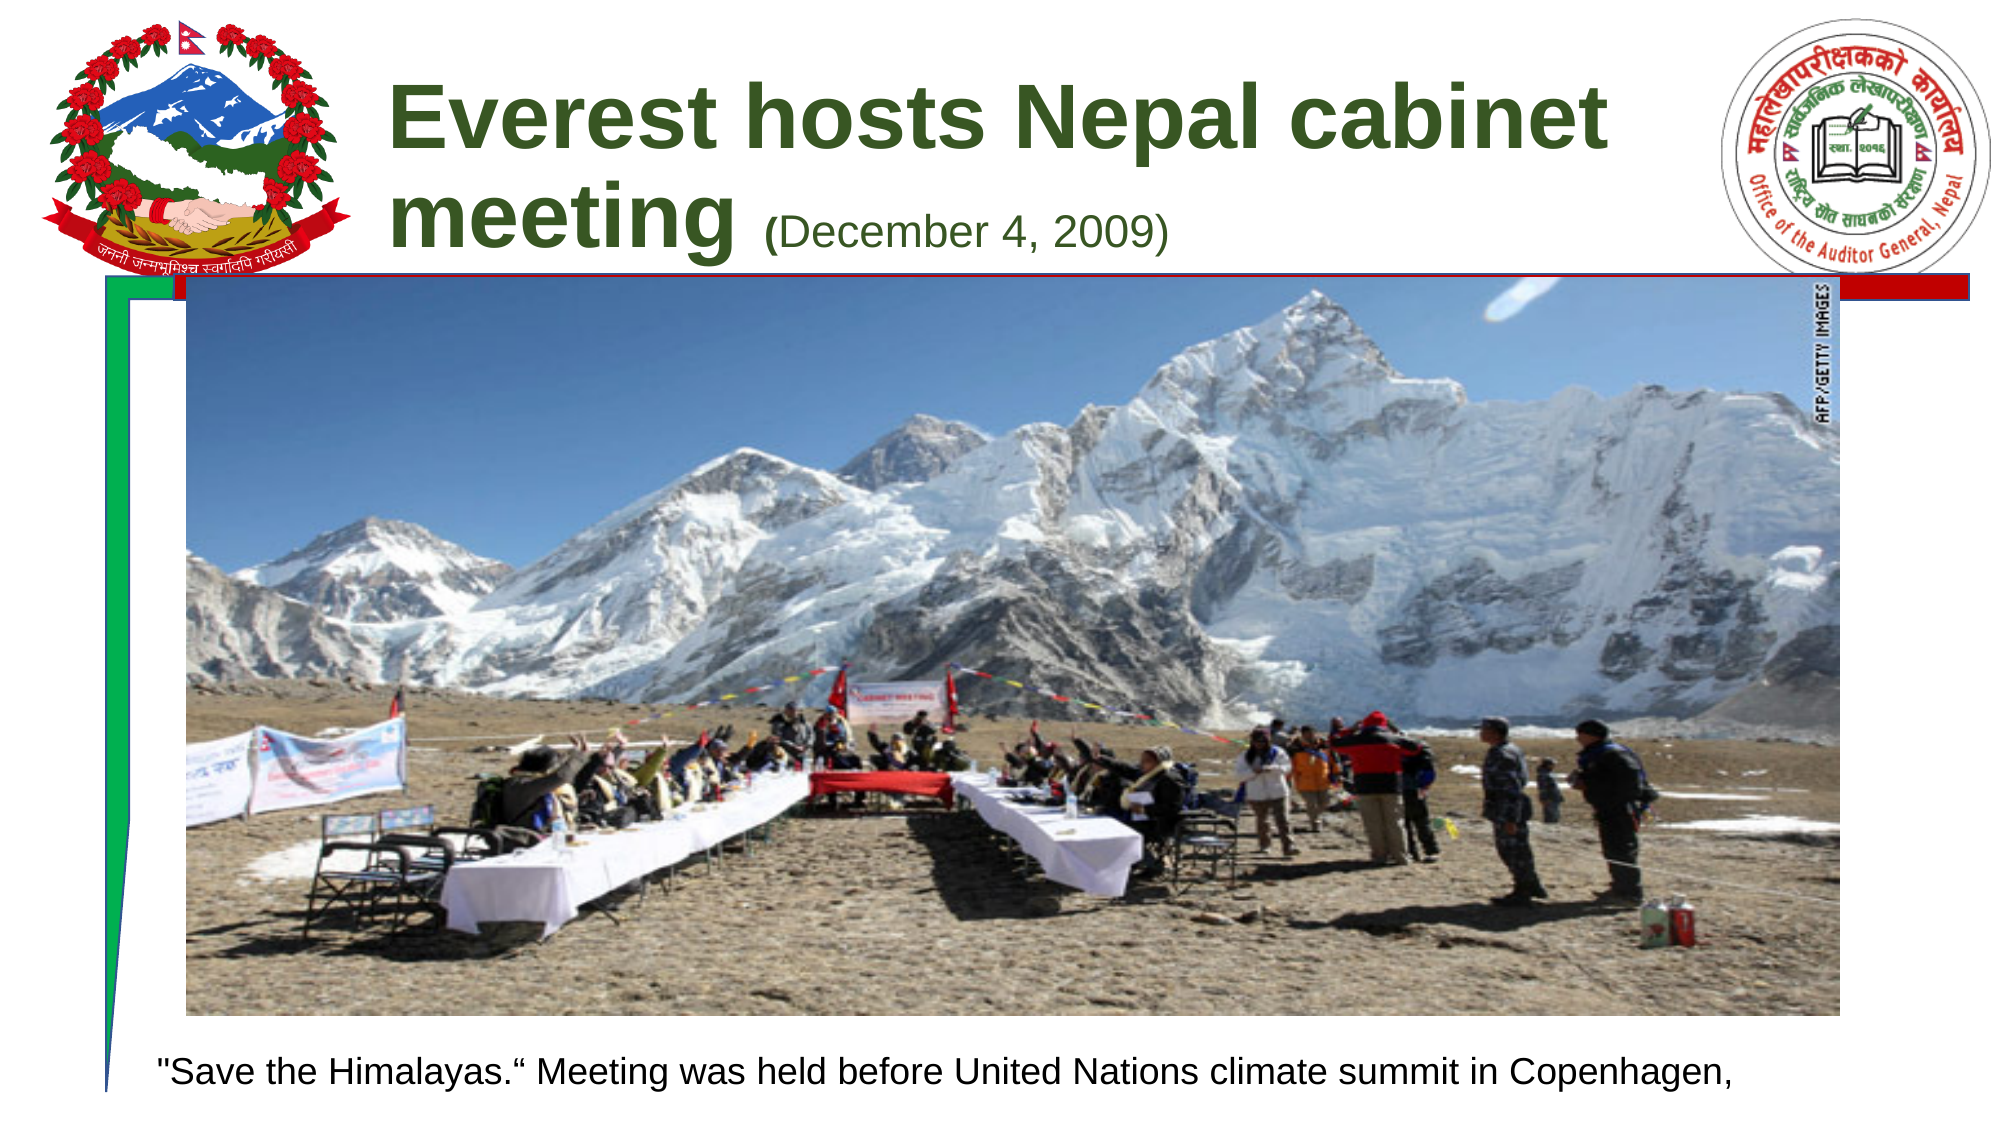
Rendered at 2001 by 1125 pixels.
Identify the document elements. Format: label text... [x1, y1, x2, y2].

picture [1720, 18, 1991, 289]
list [186, 277, 1840, 1016]
title Everest hosts Nepal cabinet meeting (December 4, 2009) [372, 59, 1707, 277]
text_box "Save the Himalayas.“ Meeting was held before United Nations climate summit in Copenhagen, [142, 1039, 1956, 1100]
picture [41, 20, 351, 280]
